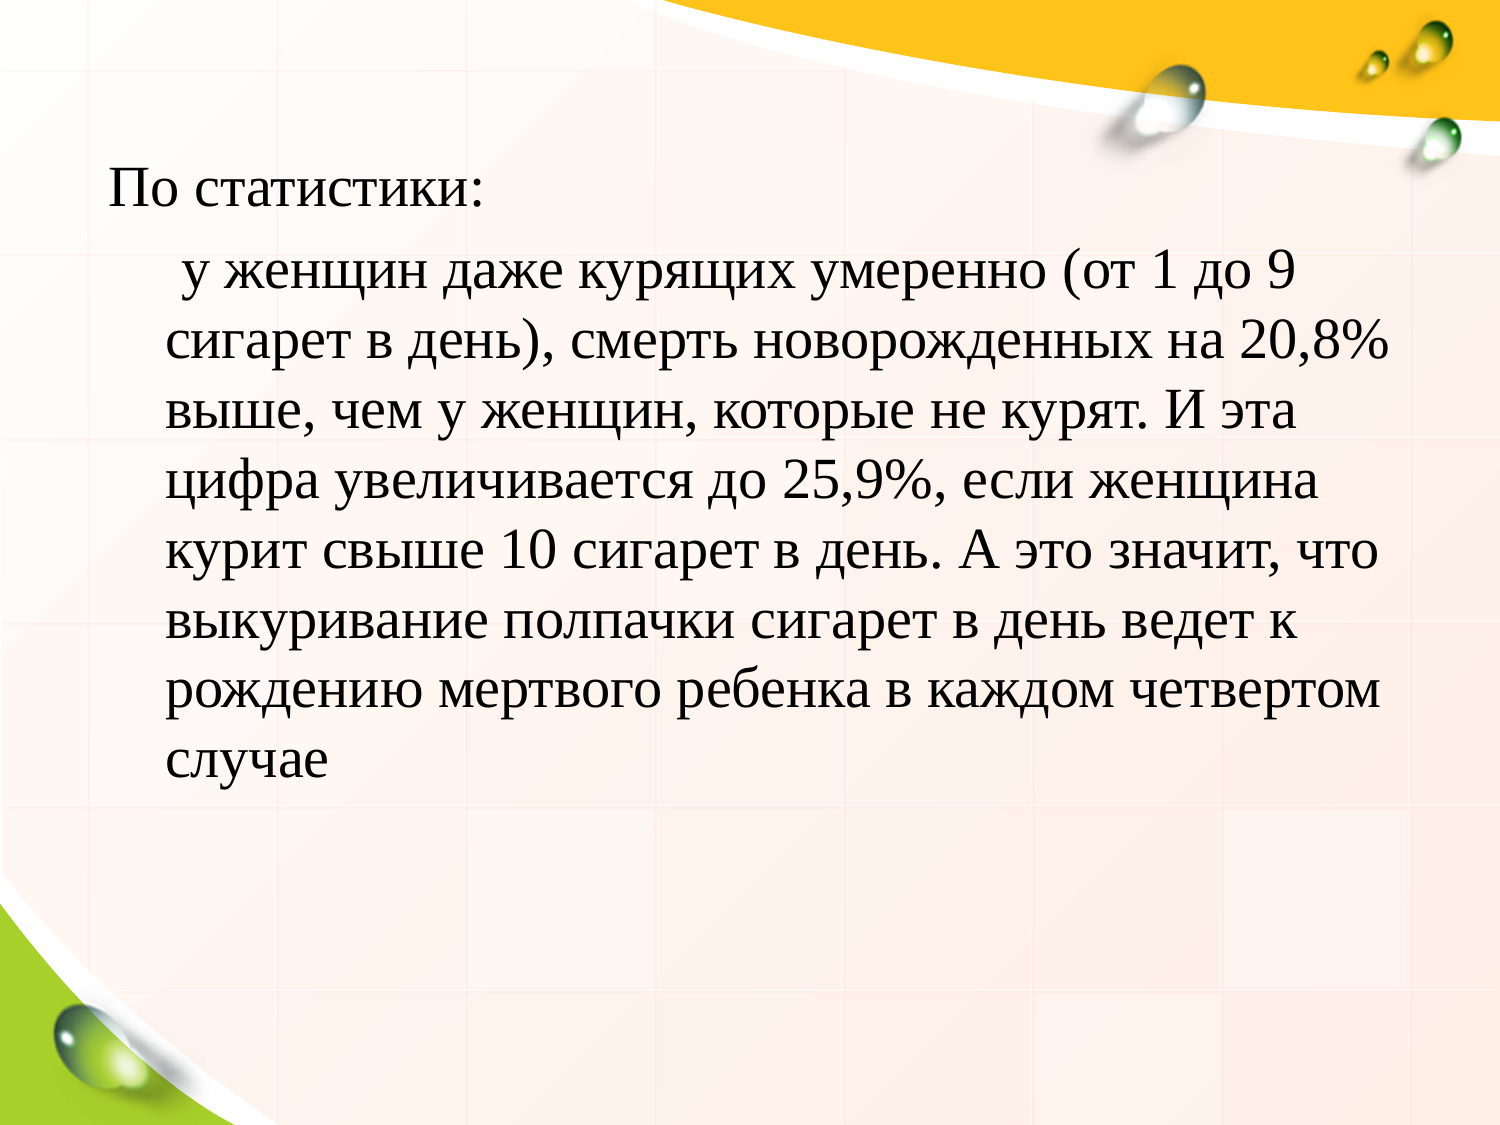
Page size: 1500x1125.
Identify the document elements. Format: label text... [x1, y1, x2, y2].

picture [1073, 0, 1500, 306]
list По статистики: у женщин даже курящих умеренно (от 1 до 9 сигарет в день), смерть новорожденных на 20,8% выше, чем у женщин, которые не курят. И эта цифра увеличивается до 25,9%, если женщина курит свыше 10 сигарет в день. А это значит, что выкуривание полпачки сигарет в день ведет к рождению мертвого ребенка в каждом четвертом случае [93, 140, 1426, 1006]
picture [0, 940, 230, 1125]
